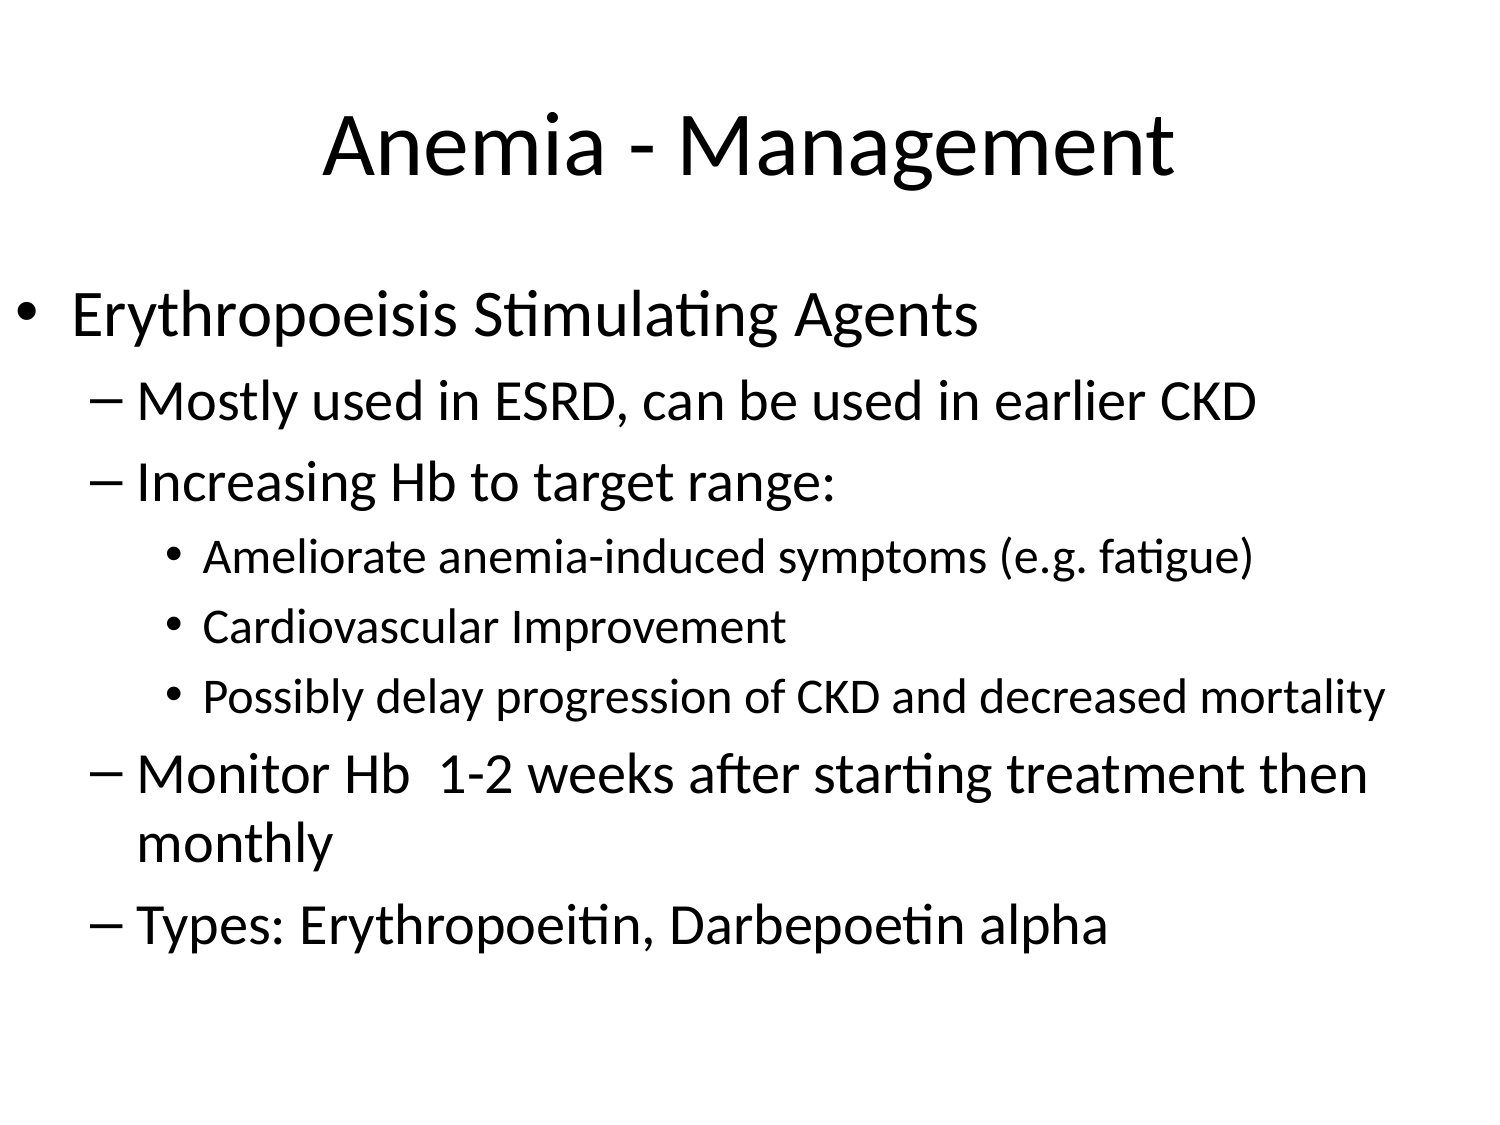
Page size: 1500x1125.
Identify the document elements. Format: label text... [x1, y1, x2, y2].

title Anemia - Management [75, 45, 1425, 233]
list Erythropoeisis Stimulating Agents Mostly used in ESRD, can be used in earlier CKD Increasing Hb to target range: Ameliorate anemia-induced symptoms (e.g. fatigue) Cardiovascular Improvement Possibly delay progression of CKD and decreased mortality Monitor Hb 1-2 weeks after starting treatment then monthly Types: Erythropoeitin, Darbepoetin alpha [0, 262, 1500, 1125]
